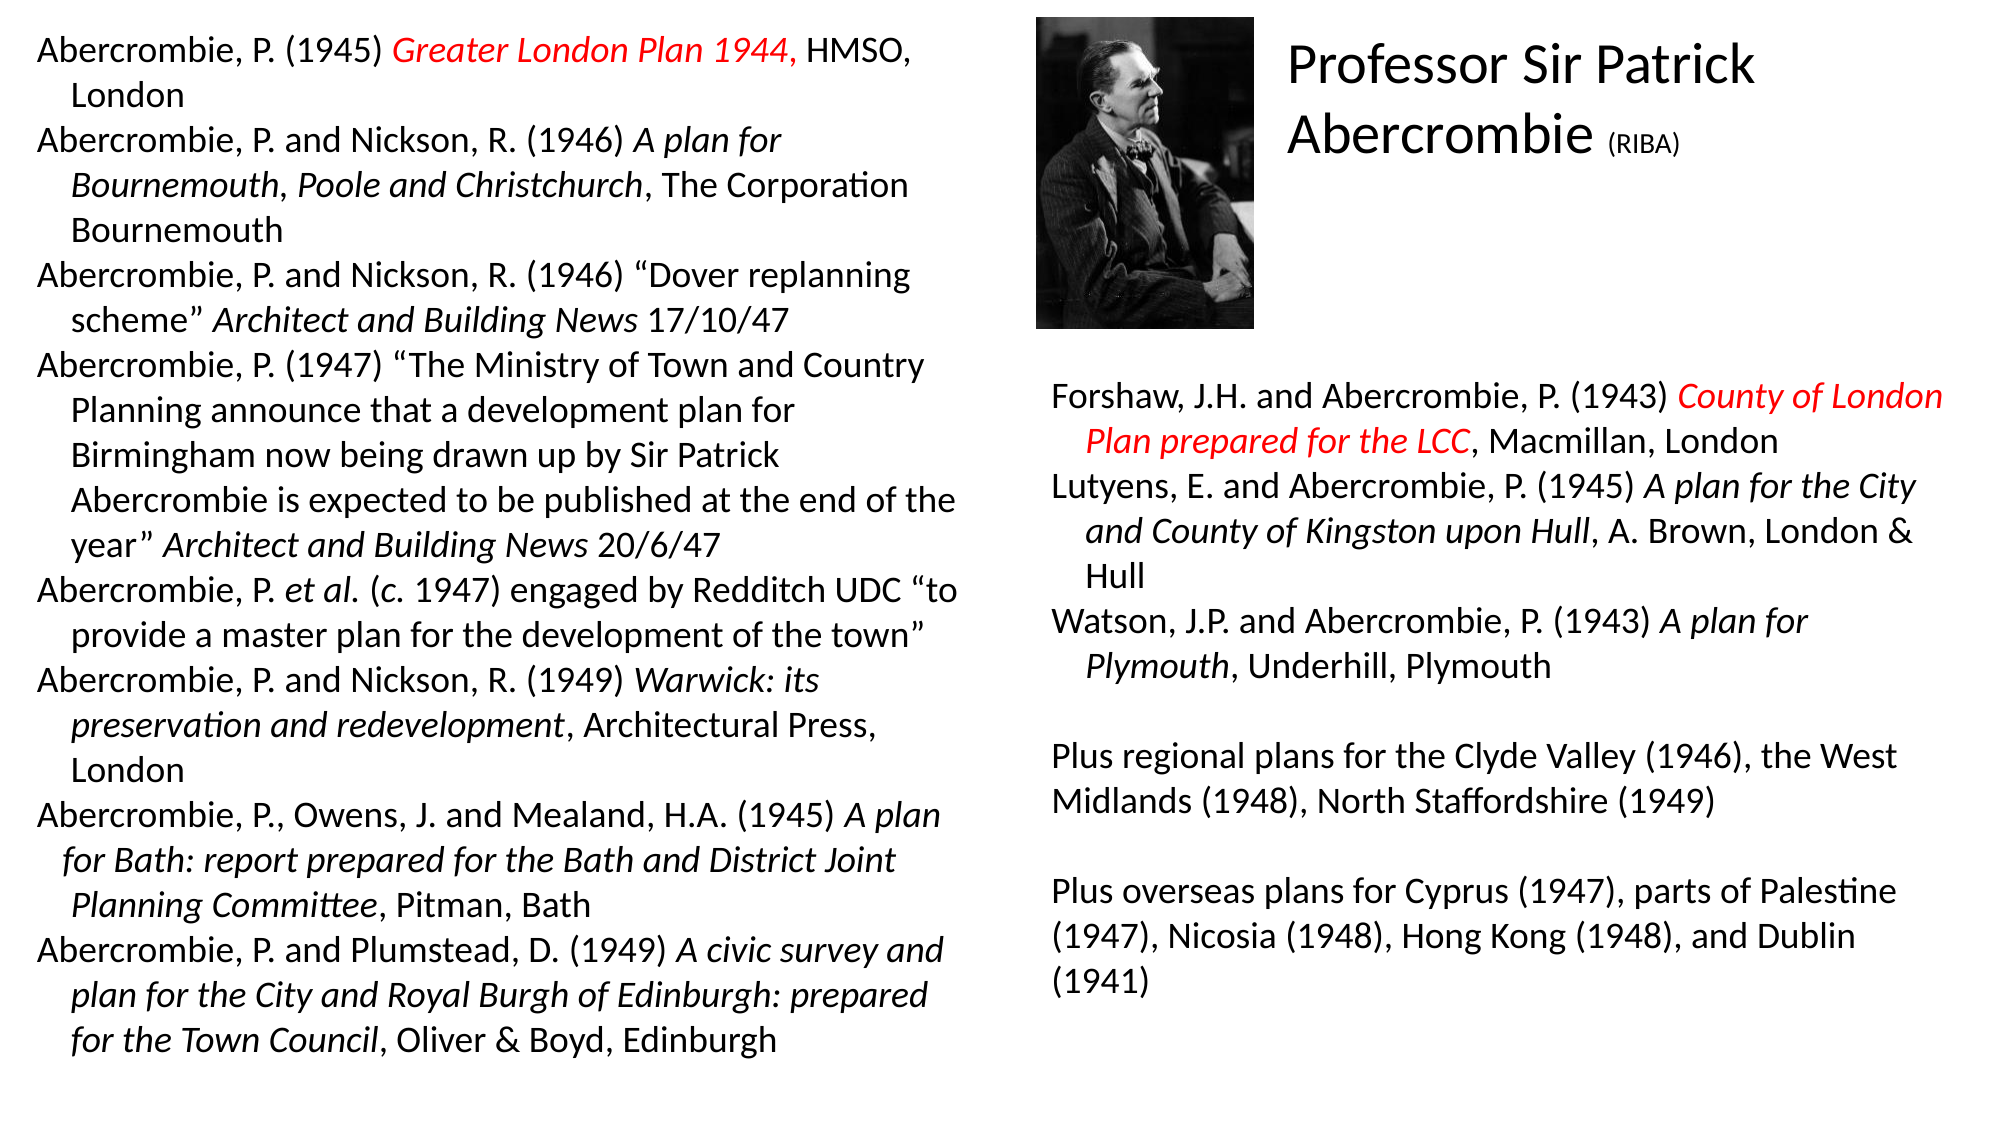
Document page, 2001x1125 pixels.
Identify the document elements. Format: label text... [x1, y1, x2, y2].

text_box Professor Sir Patrick Abercrombie (RIBA) [1272, 17, 1973, 173]
picture [1036, 17, 1254, 329]
text_box Forshaw, J.H. and Abercrombie, P. (1943) County of London Plan prepared for the LCC, Macmillan, London Lutyens, E. and Abercrombie, P. (1945) A plan for the City and County of Kingston upon Hull, A. Brown, London & Hull Watson, J.P. and Abercrombie, P. (1943) A plan for Plymouth, Underhill, Plymouth Plus regional plans for the Clyde Valley (1946), the West Midlands (1948), North Staffordshire (1949) Plus overseas plans for Cyprus (1947), parts of Palestine (1947), Nicosia (1948), Hong Kong (1948), and Dublin (1941) [1036, 363, 1973, 1009]
text_box Abercrombie, P. (1945) Greater London Plan 1944, HMSO, London Abercrombie, P. and Nickson, R. (1946) A plan for Bournemouth, Poole and Christchurch, The Corporation Bournemouth Abercrombie, P. and Nickson, R. (1946) “Dover replanning scheme” Architect and Building News 17/10/47 Abercrombie, P. (1947) “The Ministry of Town and Country Planning announce that a development plan for Birmingham now being drawn up by Sir Patrick Abercrombie is expected to be published at the end of the year” Architect and Building News 20/6/47 Abercrombie, P. et al. (c. 1947) engaged by Redditch UDC “to provide a master plan for the development of the town” Abercrombie, P. and Nickson, R. (1949) Warwick: its preservation and redevelopment, Architectural Press, London Abercrombie, P., Owens, J. and Mealand, H.A. (1945) A plan for Bath: report prepared for the Bath and District Joint Planning Committee, Pitman, Bath Abercrombie, P. and Plumstead, D. (1949) A civic survey and plan for the City and Royal Burgh of Edinburgh: prepared for the Town Council, Oliver & Boyd, Edinburgh [22, 17, 980, 1068]
